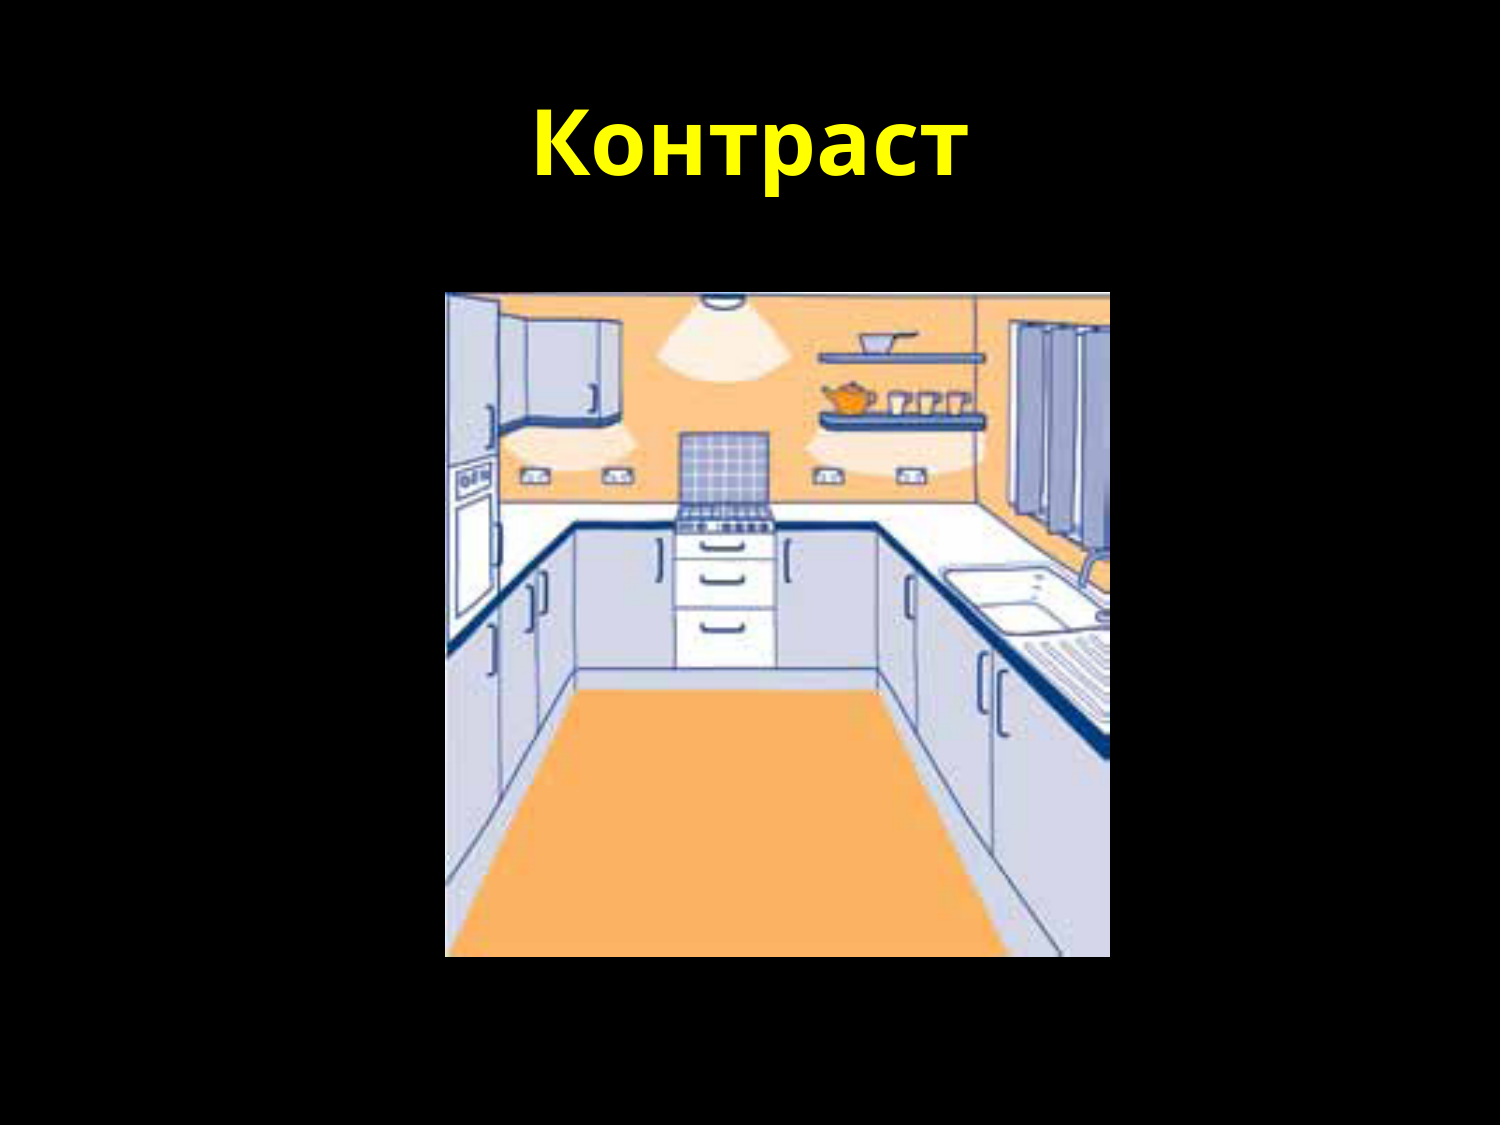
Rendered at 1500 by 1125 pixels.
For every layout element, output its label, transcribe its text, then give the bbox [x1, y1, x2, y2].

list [445, 292, 1110, 957]
title Контраст [75, 45, 1425, 233]
